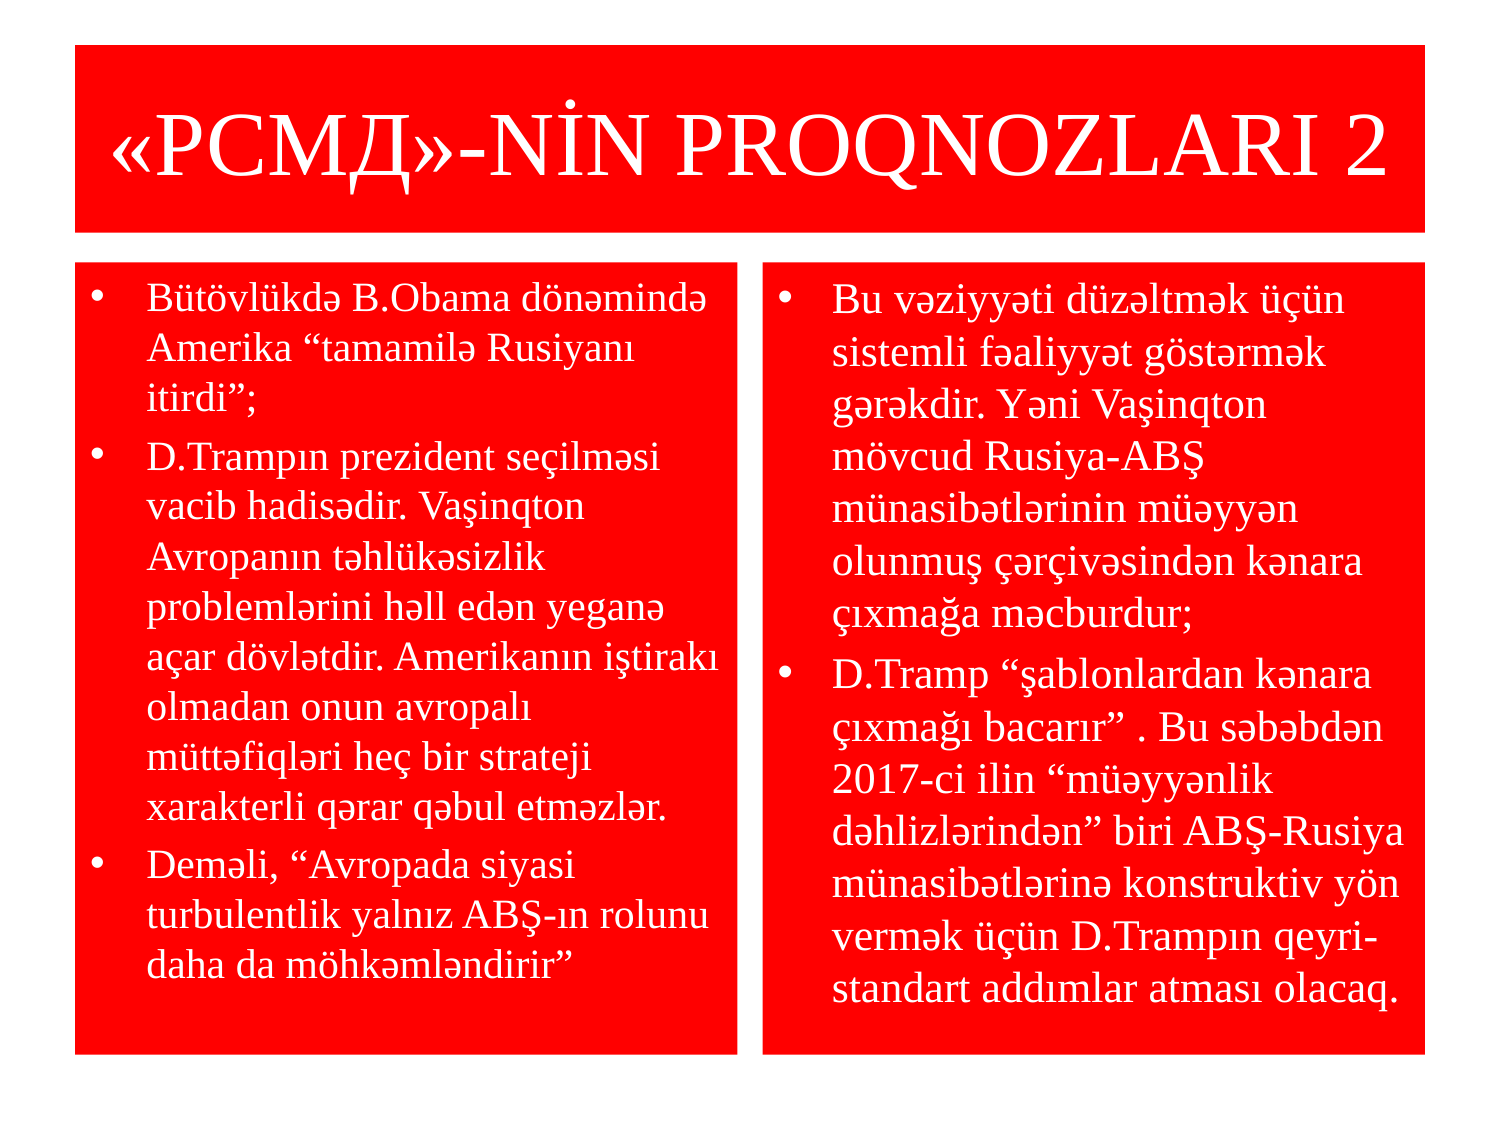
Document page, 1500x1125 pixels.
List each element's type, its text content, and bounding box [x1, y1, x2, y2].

list Bu vəziyyəti düzəltmək üçün sistemli fəaliyyət göstərmək gərəkdir. Yəni Vaşinqton mövcud Rusiya-ABŞ münasibətlərinin müəyyən olunmuş çərçivəsindən kənara çıxmağa məcburdur; D.Tramp “şablonlardan kənara çıxmağı bacarır” . Bu səbəbdən 2017-ci ilin “müəyyənlik dəhlizlərindən” biri ABŞ-Rusiya münasibətlərinə konstruktiv yön vermək üçün D.Trampın qeyri-standart addımlar atması olacaq. [762, 262, 1425, 1055]
title «РСМД»-NİN PROQNOZLARI 2 [75, 45, 1425, 233]
list Bütövlükdə B.Obama dönəmində Amerika “tamamilə Rusiyanı itirdi”; D.Trampın prezident seçilməsi vacib hadisədir. Vaşinqton Avropanın təhlükəsizlik problemlərini həll edən yeganə açar dövlətdir. Amerikanın iştirakı olmadan onun avropalı müttəfiqləri heç bir strateji xarakterli qərar qəbul etməzlər. Deməli, “Avropada siyasi turbulentlik yalnız ABŞ-ın rolunu daha da möhkəmləndirir” [75, 262, 738, 1055]
